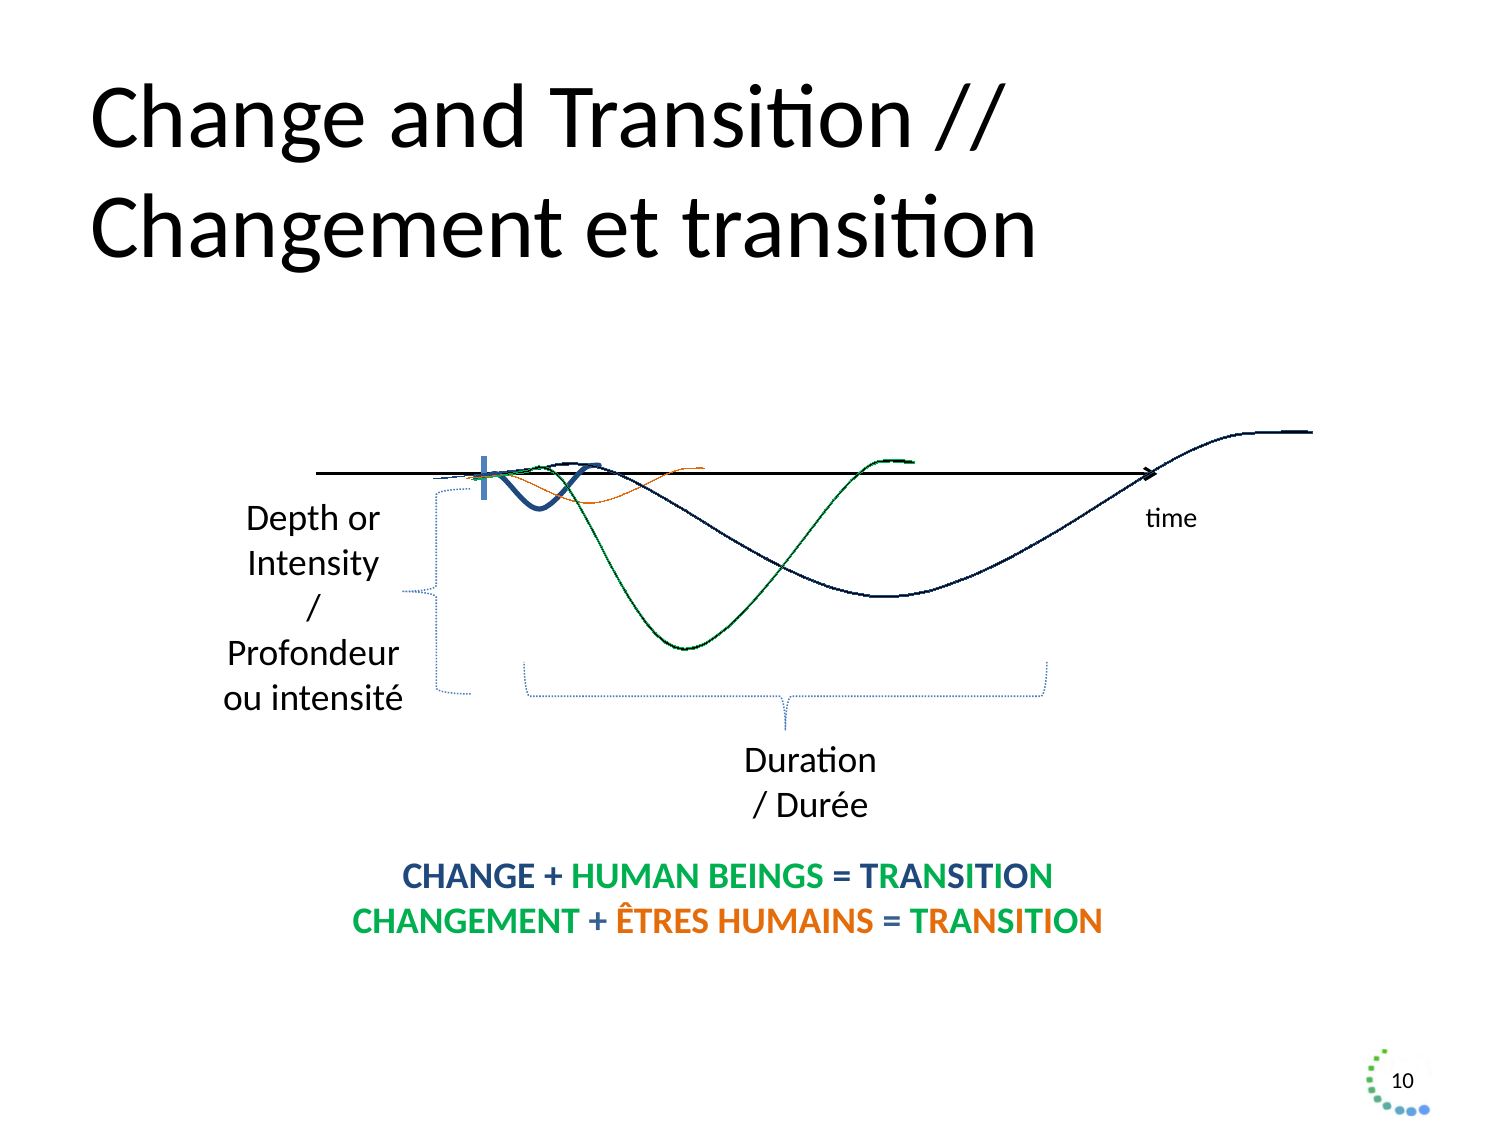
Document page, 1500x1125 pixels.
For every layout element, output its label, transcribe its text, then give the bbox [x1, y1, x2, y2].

picture [1363, 1047, 1435, 1117]
text_box CHANGE + HUMAN BEINGS = TRANSITION CHANGEMENT + ÊTRES HUMAINS = TRANSITION [165, 843, 1291, 994]
text_box [635, 483, 781, 567]
text_box [523, 661, 1048, 731]
text_box [512, 465, 558, 473]
text_box [401, 488, 471, 695]
title Change and Transition // Changement et transition [75, 45, 1425, 288]
text_box [858, 459, 915, 473]
text_box [546, 462, 619, 473]
text_box Duration / Durée [723, 727, 898, 833]
text_box Depth or Intensity / Profondeur ou intensité [199, 485, 428, 726]
text_box time [1130, 491, 1251, 541]
text_box [782, 483, 1136, 598]
text_box [563, 483, 850, 651]
text_box [1147, 430, 1313, 473]
